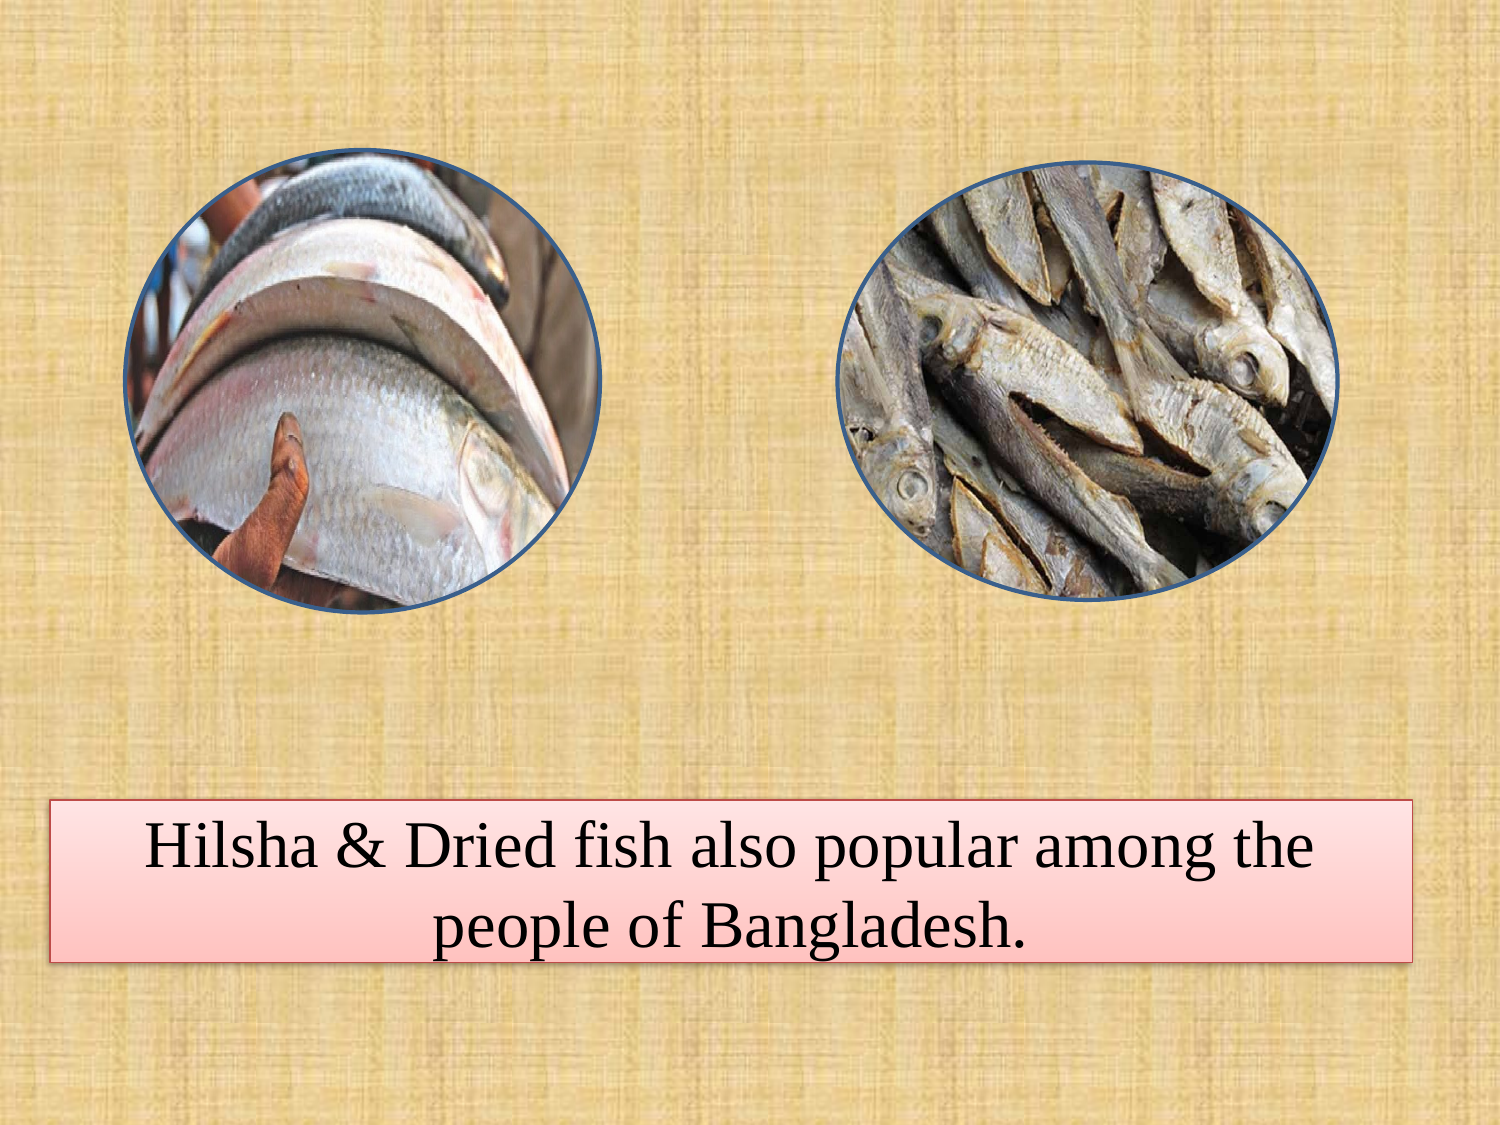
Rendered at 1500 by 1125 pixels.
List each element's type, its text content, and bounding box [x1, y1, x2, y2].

text_box [835, 160, 1340, 603]
text_box Hilsha & Dried fish also popular among the people of Bangladesh. [49, 799, 1413, 963]
text_box [122, 147, 603, 615]
picture [0, 0, 1500, 1125]
